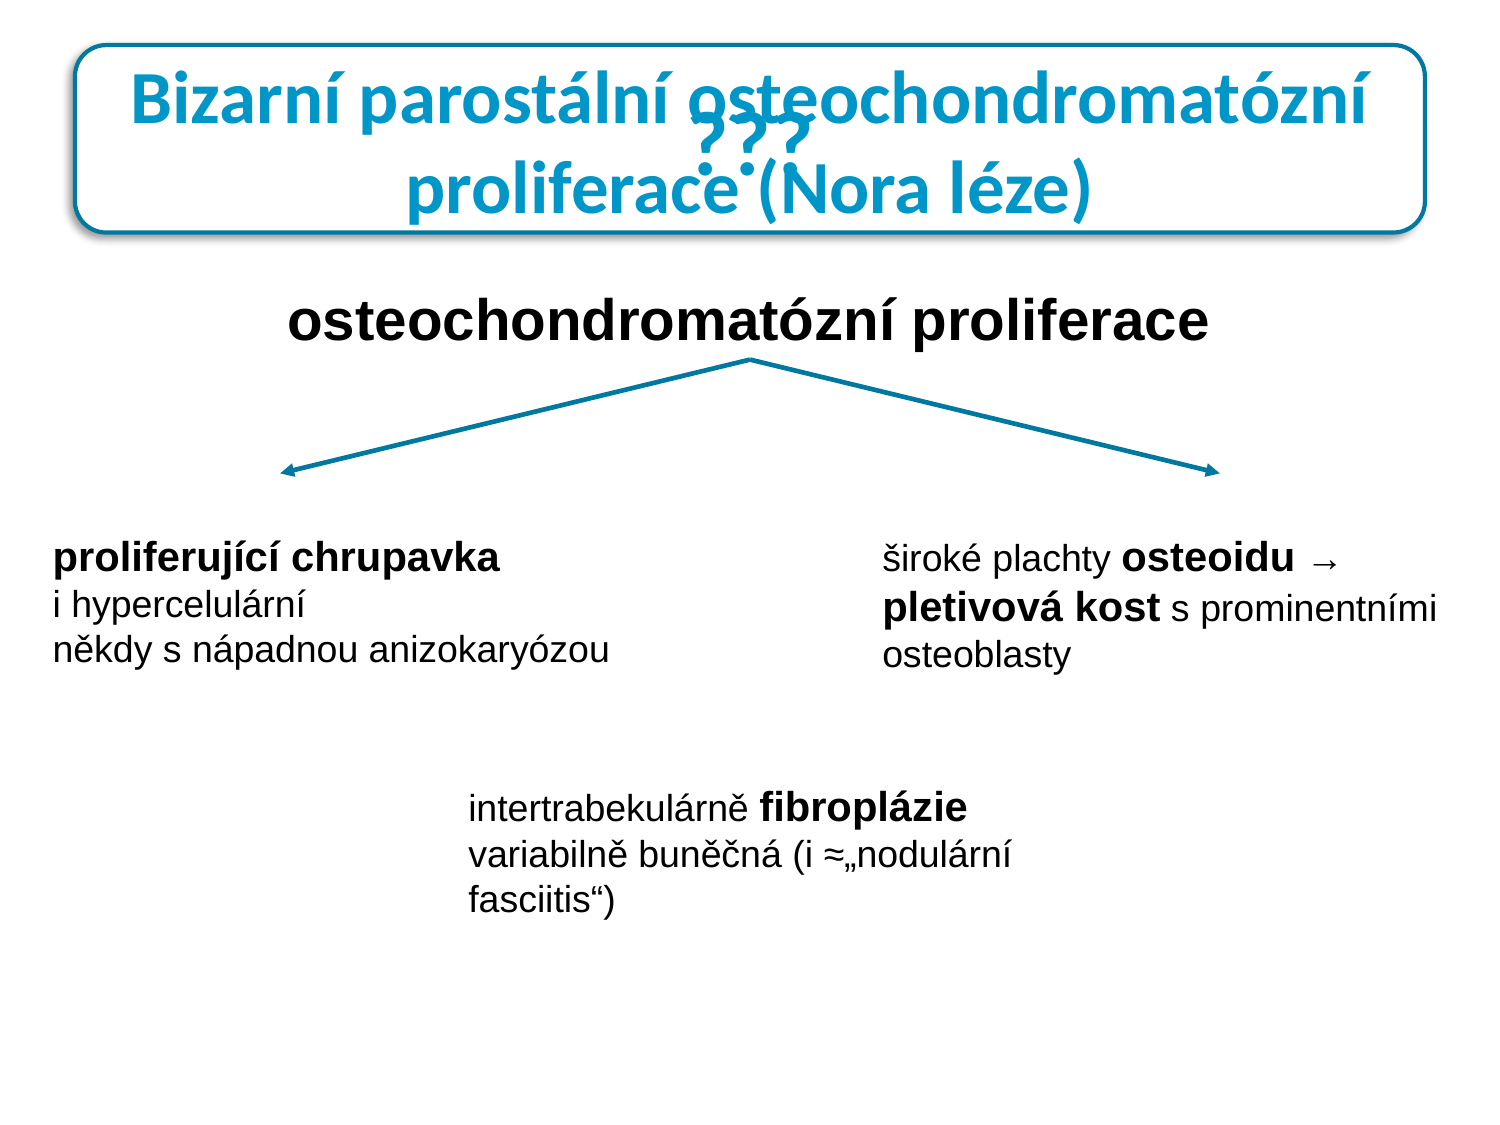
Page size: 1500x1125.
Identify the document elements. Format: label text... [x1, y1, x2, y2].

text_box proliferující chrupavka i hypercelulární někdy s nápadnou anizokaryózou [38, 522, 631, 678]
text_box [751, 360, 1220, 477]
text_box intertrabekulárně fibroplázie variabilně buněčná (i ≈„nodulární fasciitis“) [453, 772, 1047, 927]
text_box Bizarní parostální osteochondromatózní proliferace (Nora léze) [74, 45, 1425, 233]
text_box osteochondromatózní proliferace [38, 274, 1461, 360]
text_box široké plachty osteoidu → pletivová kost s prominentními osteoblasty [867, 522, 1461, 683]
text_box [280, 360, 749, 477]
